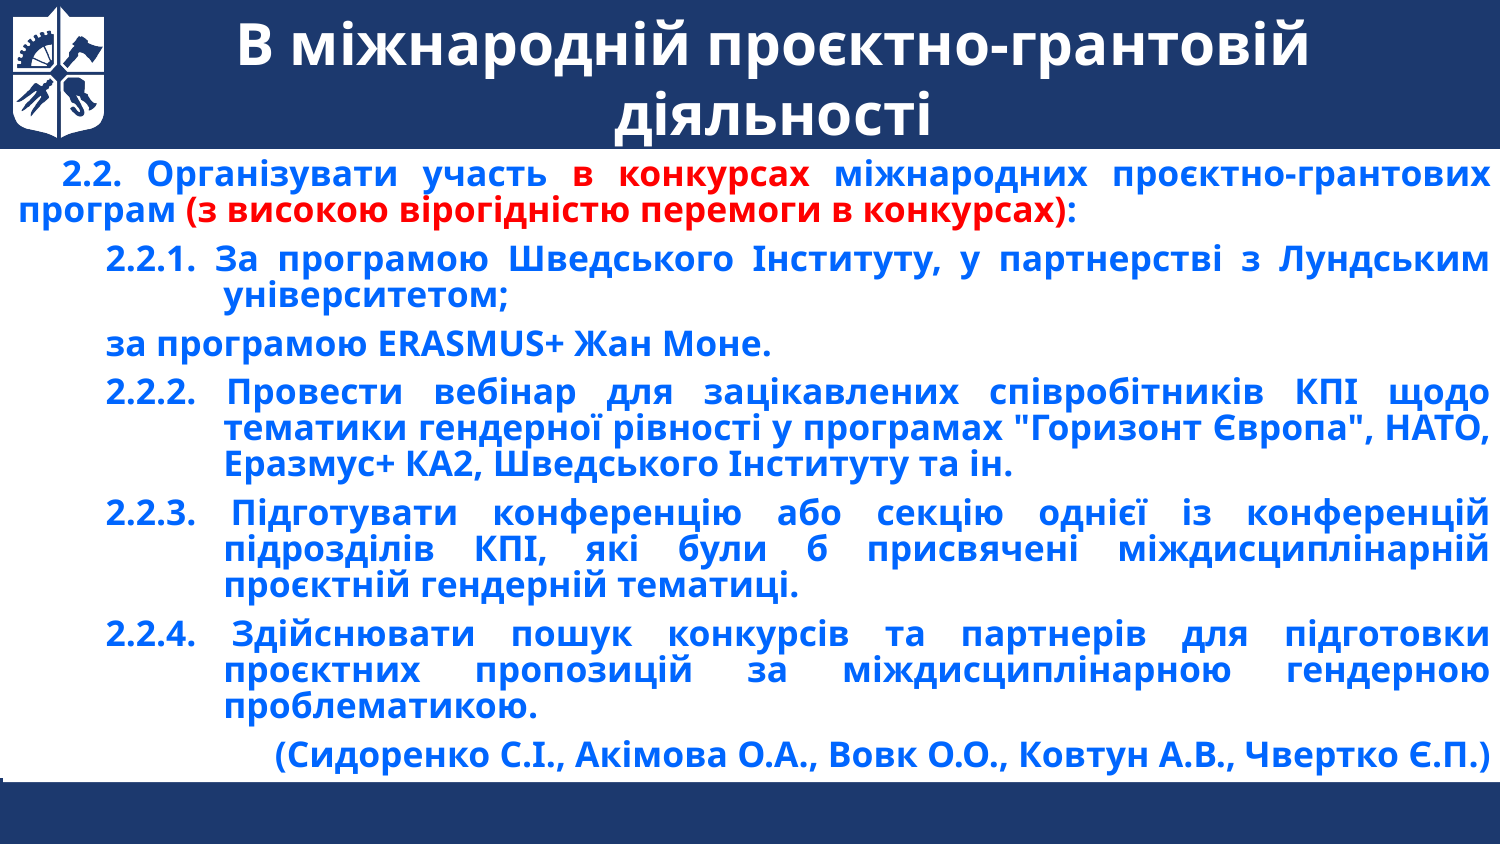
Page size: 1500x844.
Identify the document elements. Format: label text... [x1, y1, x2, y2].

picture [13, 6, 104, 138]
text_box В міжнародній проєктно-грантовій діяльності [135, 0, 1412, 155]
text_box 2.2. Організувати участь в конкурсах міжнародних проєктно-грантових програм (з високою вірогідністю перемоги в конкурсах): 2.2.1. За програмою Шведського Інституту, у партнерстві з Лундським університетом; за програмою ERASMUS+ Жан Моне. 2.2.2. Провести вебінар для зацікавлених співробітників КПІ щодо тематики гендерної рівності у програмах "Горизонт Європа", НАТО, Еразмус+ КА2, Шведського Інституту та ін. 2.2.3. Підготувати конференцію або секцію однієї із конференцій підрозділів КПІ, які були б присвячені міждисциплінарній проєктній гендерній тематиці. 2.2.4. Здійснювати пошук конкурсів та партнерів для підготовки проєктних пропозицій за міждисциплінарною гендерною проблематикою. (Сидоренко С.І., Акімова О.А., Вовк О.О., Ковтун А.В., Чвертко Є.П.) [3, 150, 1500, 783]
